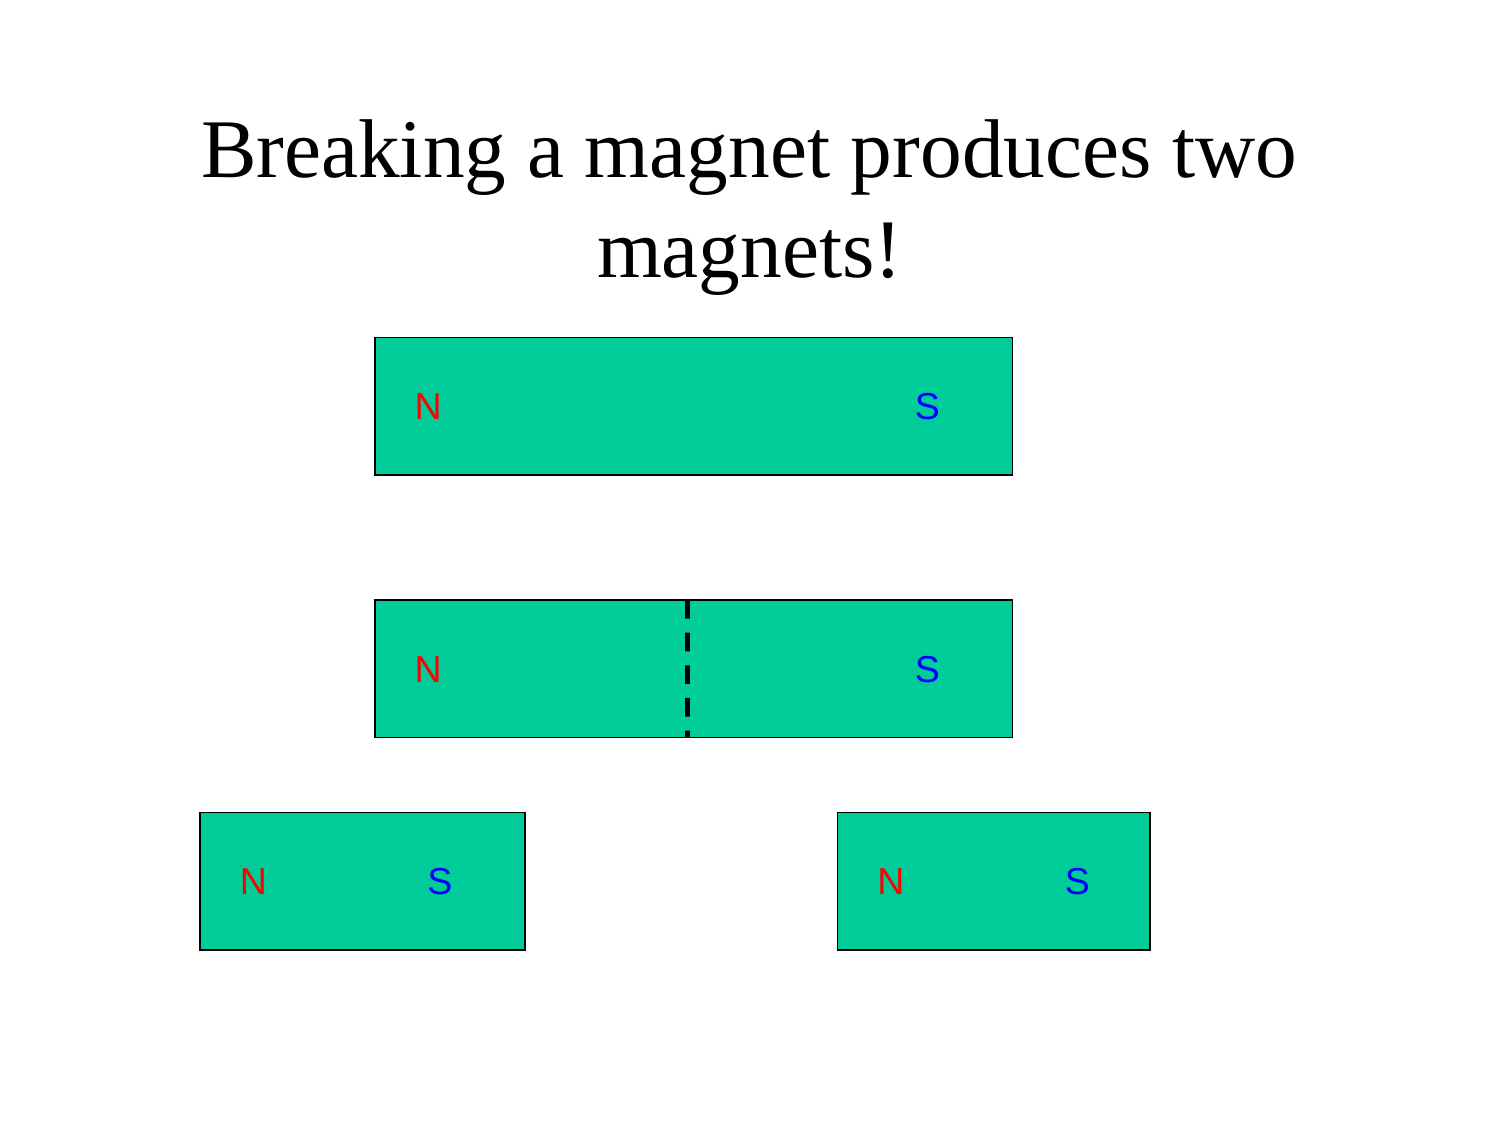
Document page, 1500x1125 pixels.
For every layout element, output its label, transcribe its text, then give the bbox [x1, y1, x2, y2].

text_box S [412, 849, 475, 910]
text_box [200, 812, 525, 950]
text_box [837, 812, 1150, 950]
text_box N [224, 849, 288, 910]
title Breaking a magnet produces two magnets! [112, 99, 1388, 288]
text_box N [862, 849, 925, 910]
text_box N [399, 637, 463, 698]
text_box S [899, 637, 963, 698]
text_box N [399, 374, 463, 435]
text_box S [899, 374, 963, 435]
text_box [375, 337, 1013, 475]
text_box S [1049, 849, 1113, 910]
text_box [375, 599, 1013, 738]
